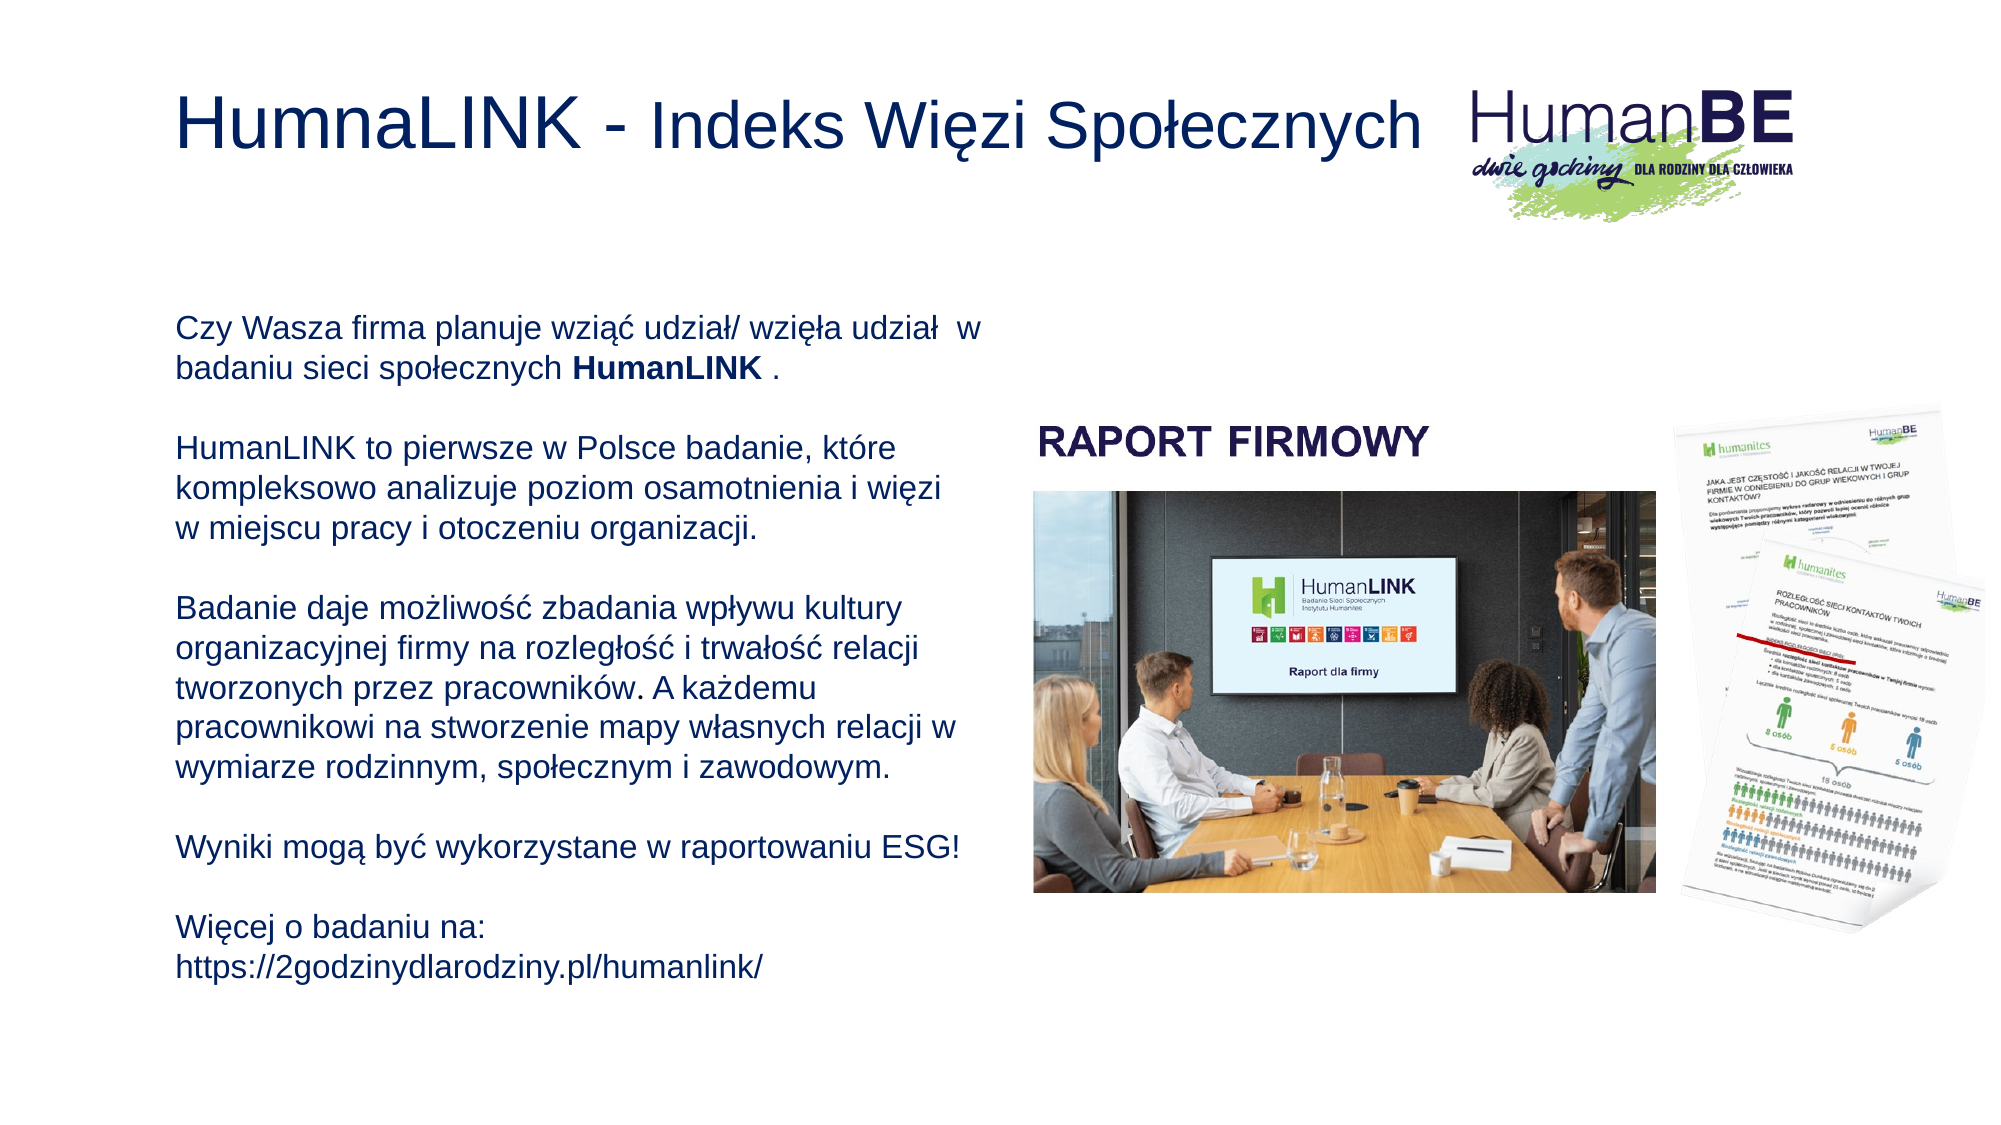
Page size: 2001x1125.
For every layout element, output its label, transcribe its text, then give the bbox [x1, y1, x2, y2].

picture [1030, 372, 1986, 943]
picture [1424, 59, 1841, 253]
text_box HumnaLINK - Indeks Więzi Społecznych [159, 66, 1424, 171]
text_box Czy Wasza firma planuje wziąć udział/ wzięła udział w badaniu sieci społecznych HumanLINK . HumanLINK to pierwsze w Polsce badanie, które kompleksowo analizuje poziom osamotnienia i więzi w miejscu pracy i otoczeniu organizacji. Badanie daje możliwość zbadania wpływu kultury organizacyjnej firmy na rozległość i trwałość relacji tworzonych przez pracowników. A każdemu pracownikowi na stworzenie mapy własnych relacji w wymiarze rodzinnym, społecznym i zawodowym. Wyniki mogą być wykorzystane w raportowaniu ESG! Więcej o badaniu na: https://2godzinydlarodziny.pl/humanlink/ [160, 299, 1001, 1073]
